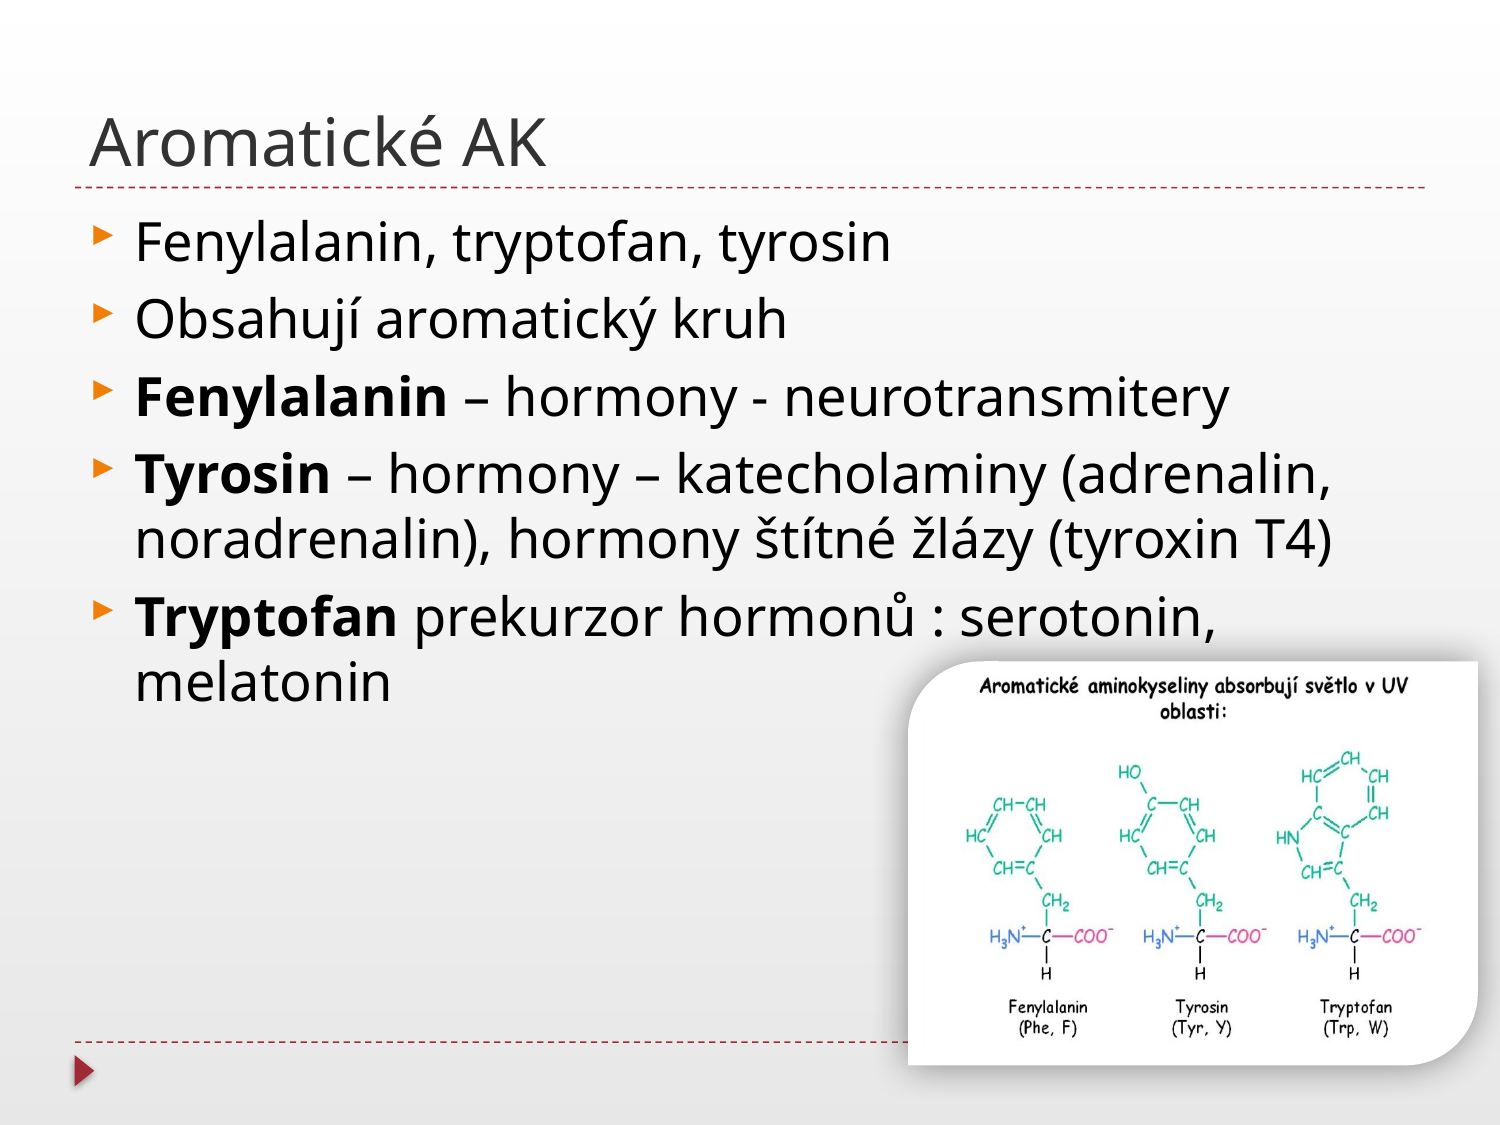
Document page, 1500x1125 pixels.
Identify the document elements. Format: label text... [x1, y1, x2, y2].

picture [915, 668, 1471, 1059]
title Aromatické AK [75, 24, 1425, 188]
list Fenylalanin, tryptofan, tyrosin Obsahují aromatický kruh Fenylalanin – hormony - neurotransmitery Tyrosin – hormony – katecholaminy (adrenalin, noradrenalin), hormony štítné žlázy (tyroxin T4) Tryptofan prekurzor hormonů : serotonin, melatonin [75, 200, 1425, 1010]
